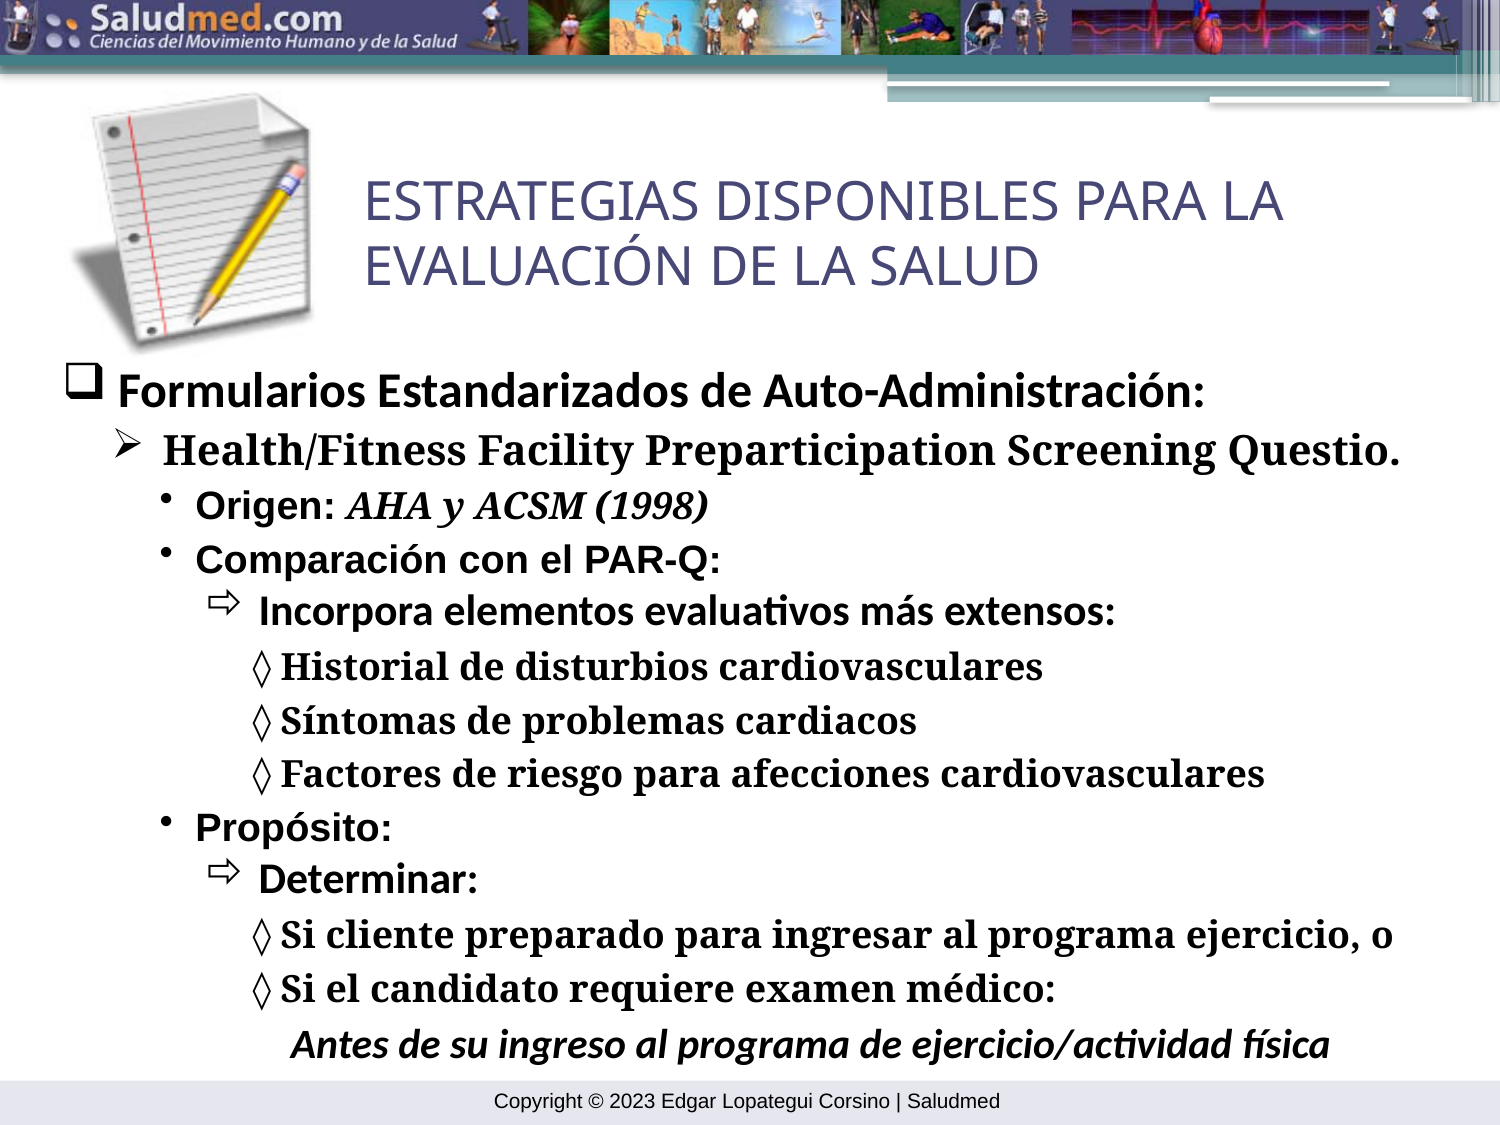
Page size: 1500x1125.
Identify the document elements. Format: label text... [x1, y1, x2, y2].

text_box Formularios Estandarizados de Auto-Administración: Health/Fitness Facility Preparticipation Screening Questio. Origen: AHA y ACSM (1998) Comparación con el PAR-Q: Incorpora elementos evaluativos más extensos: ◊ Historial de disturbios cardiovasculares ◊ Síntomas de problemas cardiacos ◊ Factores de riesgo para afecciones cardiovasculares Propósito: Determinar: ◊ Si cliente preparado para ingresar al programa ejercicio, o ◊ Si el candidato requiere examen médico: Antes de su ingreso al programa de ejercicio/actividad física [29, 349, 1471, 1071]
text_box ESTRATEGIAS DISPONIBLES PARA LA EVALUACIÓN DE LA SALUD [348, 160, 1436, 303]
picture [0, 0, 1460, 55]
picture [64, 89, 332, 357]
